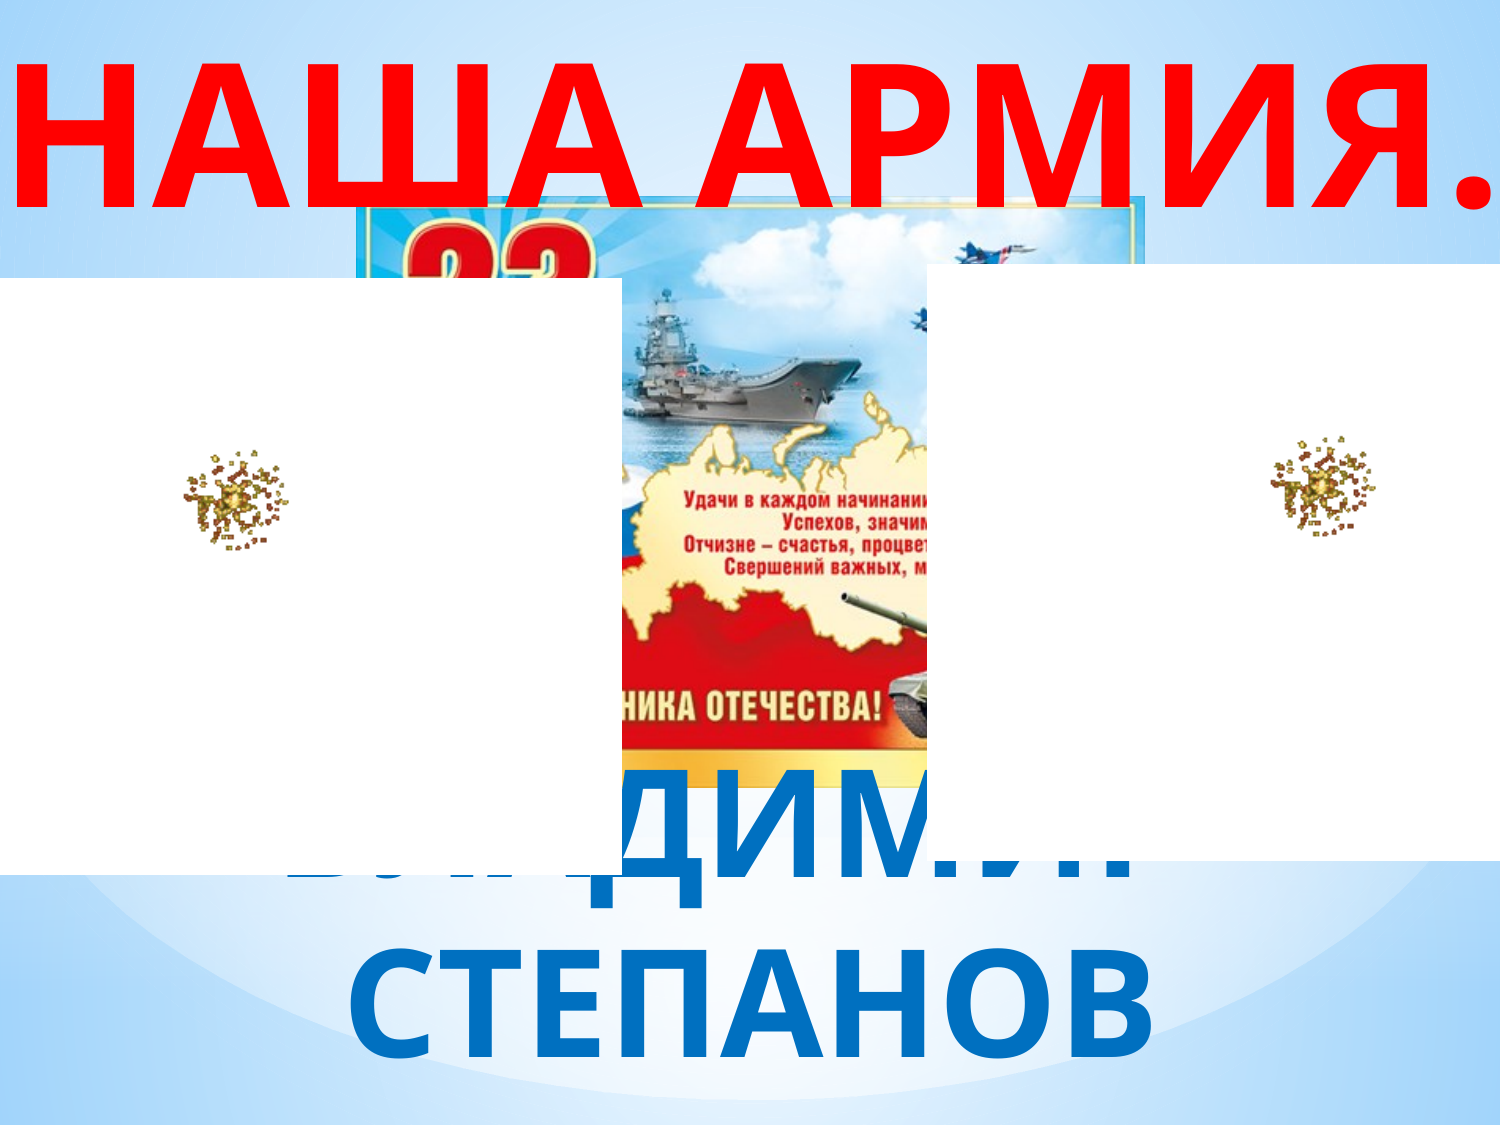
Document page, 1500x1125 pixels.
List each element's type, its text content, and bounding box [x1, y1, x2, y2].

text_box НАША АРМИЯ. ВЛАДИМИР СТЕПАНОВ [0, 797, 1500, 1095]
text_box НАША АРМИЯ. ВЛАДИМИР СТЕПАНОВ [0, 0, 1500, 276]
picture [0, 196, 1500, 875]
